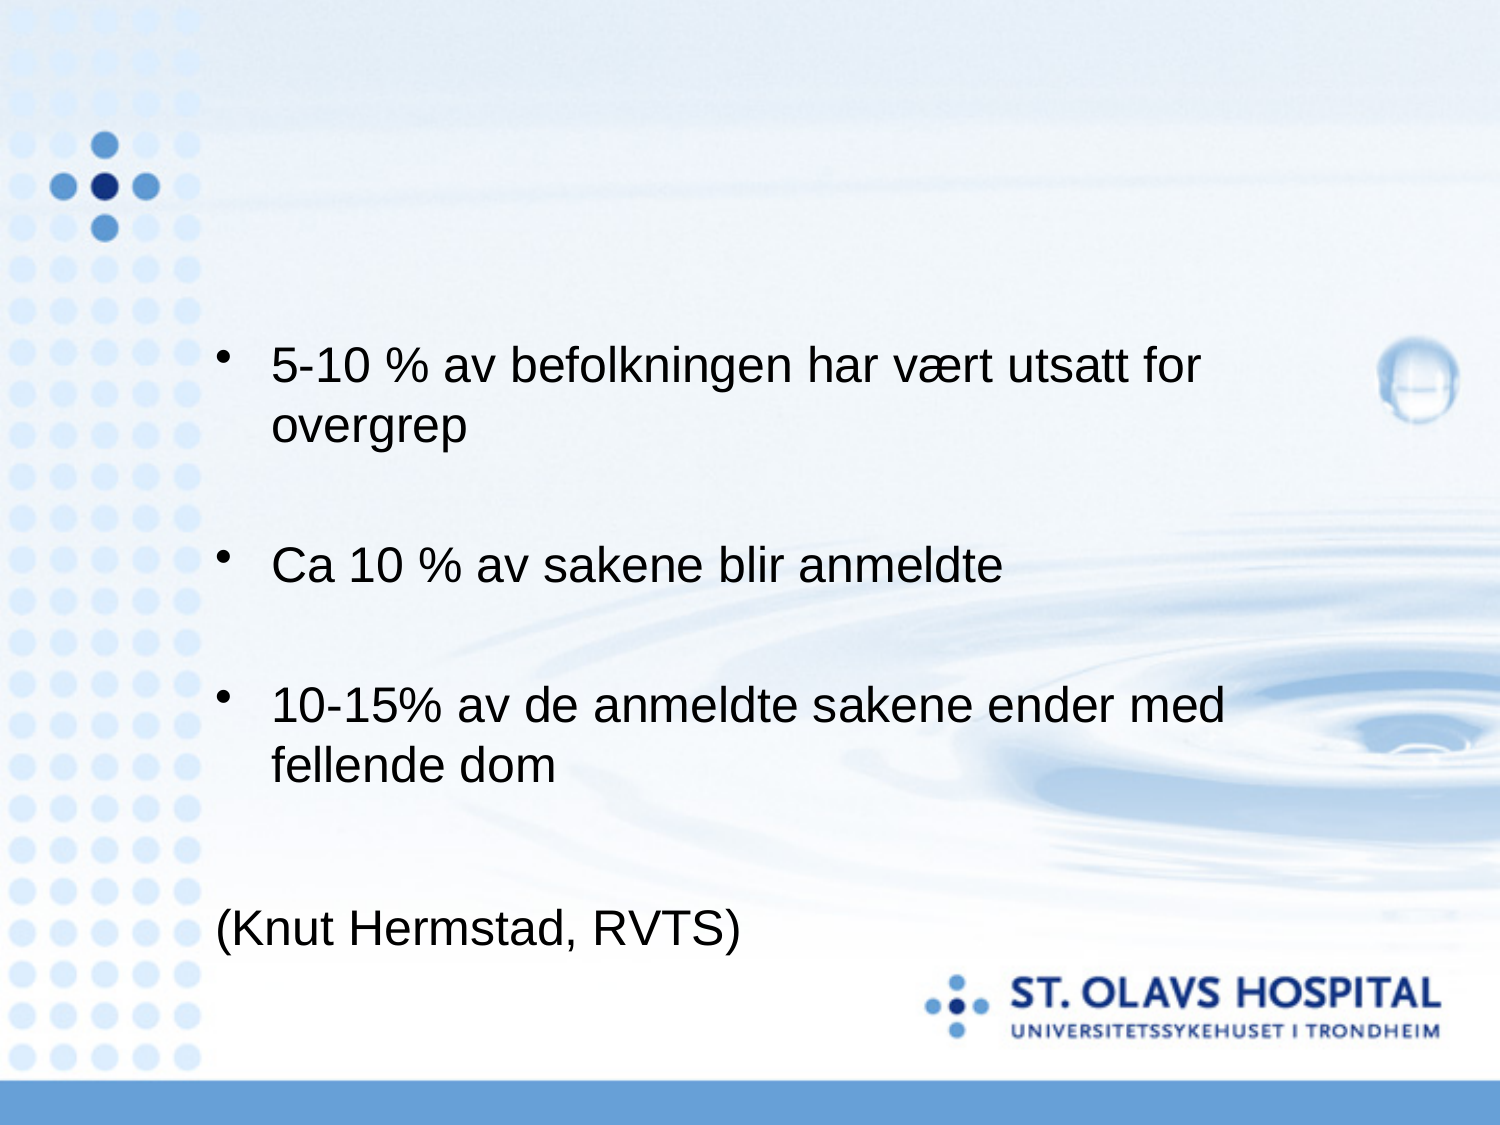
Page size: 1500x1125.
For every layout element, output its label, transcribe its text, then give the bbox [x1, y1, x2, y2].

list 5-10 % av befolkningen har vært utsatt for overgrep Ca 10 % av sakene blir anmeldte 10-15% av de anmeldte sakene ender med fellende dom (Knut Hermstad, RVTS) [200, 324, 1388, 963]
picture [0, 0, 1500, 1125]
